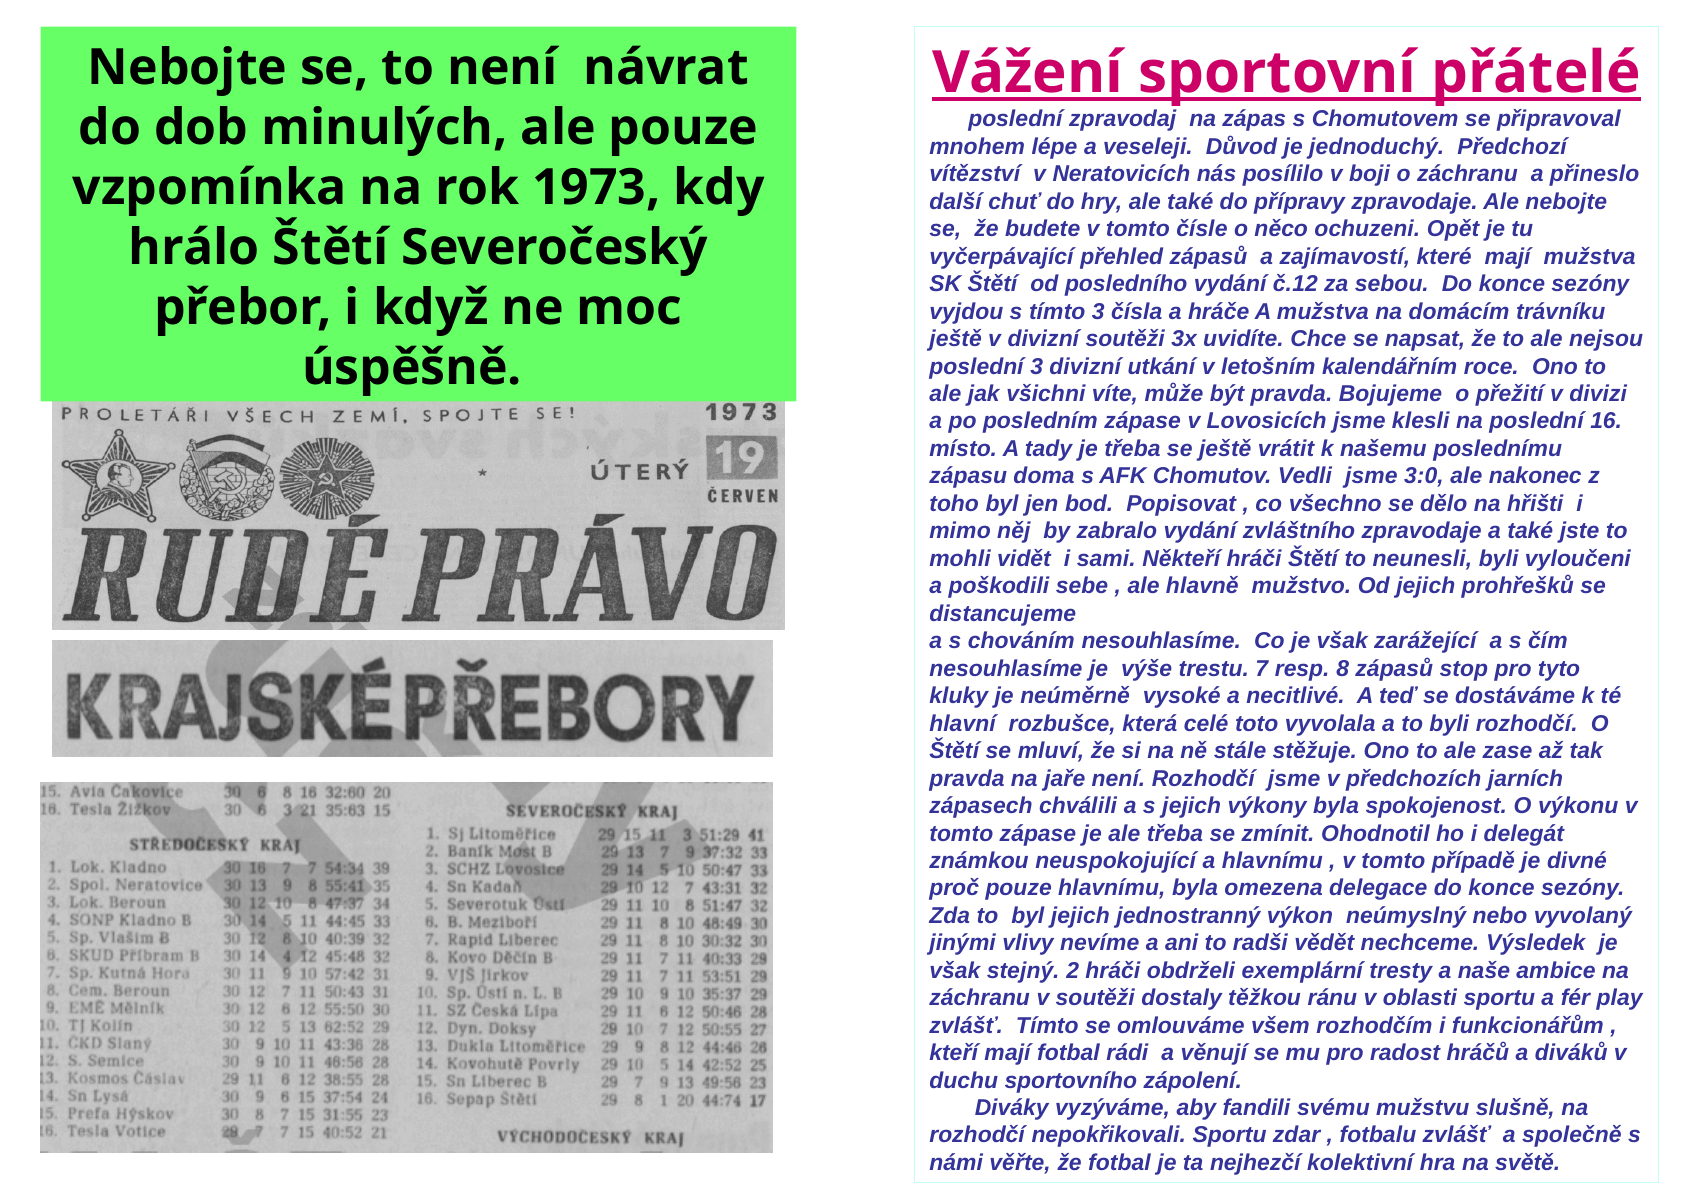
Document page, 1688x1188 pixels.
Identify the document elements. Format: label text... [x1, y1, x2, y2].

text_box Vážení sportovní přátelé poslední zpravodaj na zápas s Chomutovem se připravoval mnohem lépe a veseleji. Důvod je jednoduchý. Předchozí vítězství v Neratovicích nás posílilo v boji o záchranu a přineslo další chuť do hry, ale také do přípravy zpravodaje. Ale nebojte se, že budete v tomto čísle o něco ochuzeni. Opět je tu vyčerpávající přehled zápasů a zajímavostí, které mají mužstva SK Štětí od posledního vydání č.12 za sebou. Do konce sezóny vyjdou s tímto 3 čísla a hráče A mužstva na domácím trávníku ještě v divizní soutěži 3x uvidíte. Chce se napsat, že to ale nejsou poslední 3 divizní utkání v letošním kalendářním roce. Ono to ale jak všichni víte, může být pravda. Bojujeme o přežití v divizi a po posledním zápase v Lovosicích jsme klesli na poslední 16. místo. A tady je třeba se ještě vrátit k našemu poslednímu zápasu doma s AFK Chomutov. Vedli jsme 3:0, ale nakonec z toho byl jen bod. Popisovat , co všechno se dělo na hřišti i mimo něj by zabralo vydání zvláštního zpravodaje a také jste to mohli vidět i sami. Někteří hráči Štětí to neunesli, byli vyloučeni a poškodili sebe , ale hlavně mužstvo. Od jejich prohřešků se distancujeme a s chováním nesouhlasíme. Co je však zarážející a s čím nesouhlasíme je výše trestu. 7 resp. 8 zápasů stop pro tyto kluky je neúměrně vysoké a necitlivé. A teď se dostáváme k té hlavní rozbušce, která celé toto vyvolala a to byli rozhodčí. O Štětí se mluví, že si na ně stále stěžuje. Ono to ale zase až tak pravda na jaře není. Rozhodčí jsme v předchozích jarních zápasech chválili a s jejich výkony byla spokojenost. O výkonu v tomto zápase je ale třeba se zmínit. Ohodnotil ho i delegát známkou neuspokojující a hlavnímu , v tomto případě je divné proč pouze hlavnímu, byla omezena delegace do konce sezóny. Zda to byl jejich jednostranný výkon neúmyslný nebo vyvolaný jinými vlivy nevíme a ani to radši vědět nechceme. Výsledek je však stejný. 2 hráči obdrželi exemplární tresty a naše ambice na záchranu v soutěži dostaly těžkou ránu v oblasti sportu a fér play zvlášť. Tímto se omlouváme všem rozhodčím i funkcionářům , kteří mají fotbal rádi a věnují se mu pro radost hráčů a diváků v duchu sportovního zápolení. Diváky vyzýváme, aby fandili svému mužstvu slušně, na rozhodčí nepokřikovali. Sportu zdar , fotbalu zvlášť a společně s námi věřte, že fotbal je ta nejhezčí kolektivní hra na světě. [914, 26, 1659, 1183]
text_box Nebojte se, to není návrat do dob minulých, ale pouze vzpomínka na rok 1973, kdy hrálo Štětí Severočeský přebor, i když ne moc úspěšně. [40, 26, 797, 402]
picture [52, 640, 774, 757]
picture [40, 782, 774, 1154]
picture [52, 380, 785, 630]
